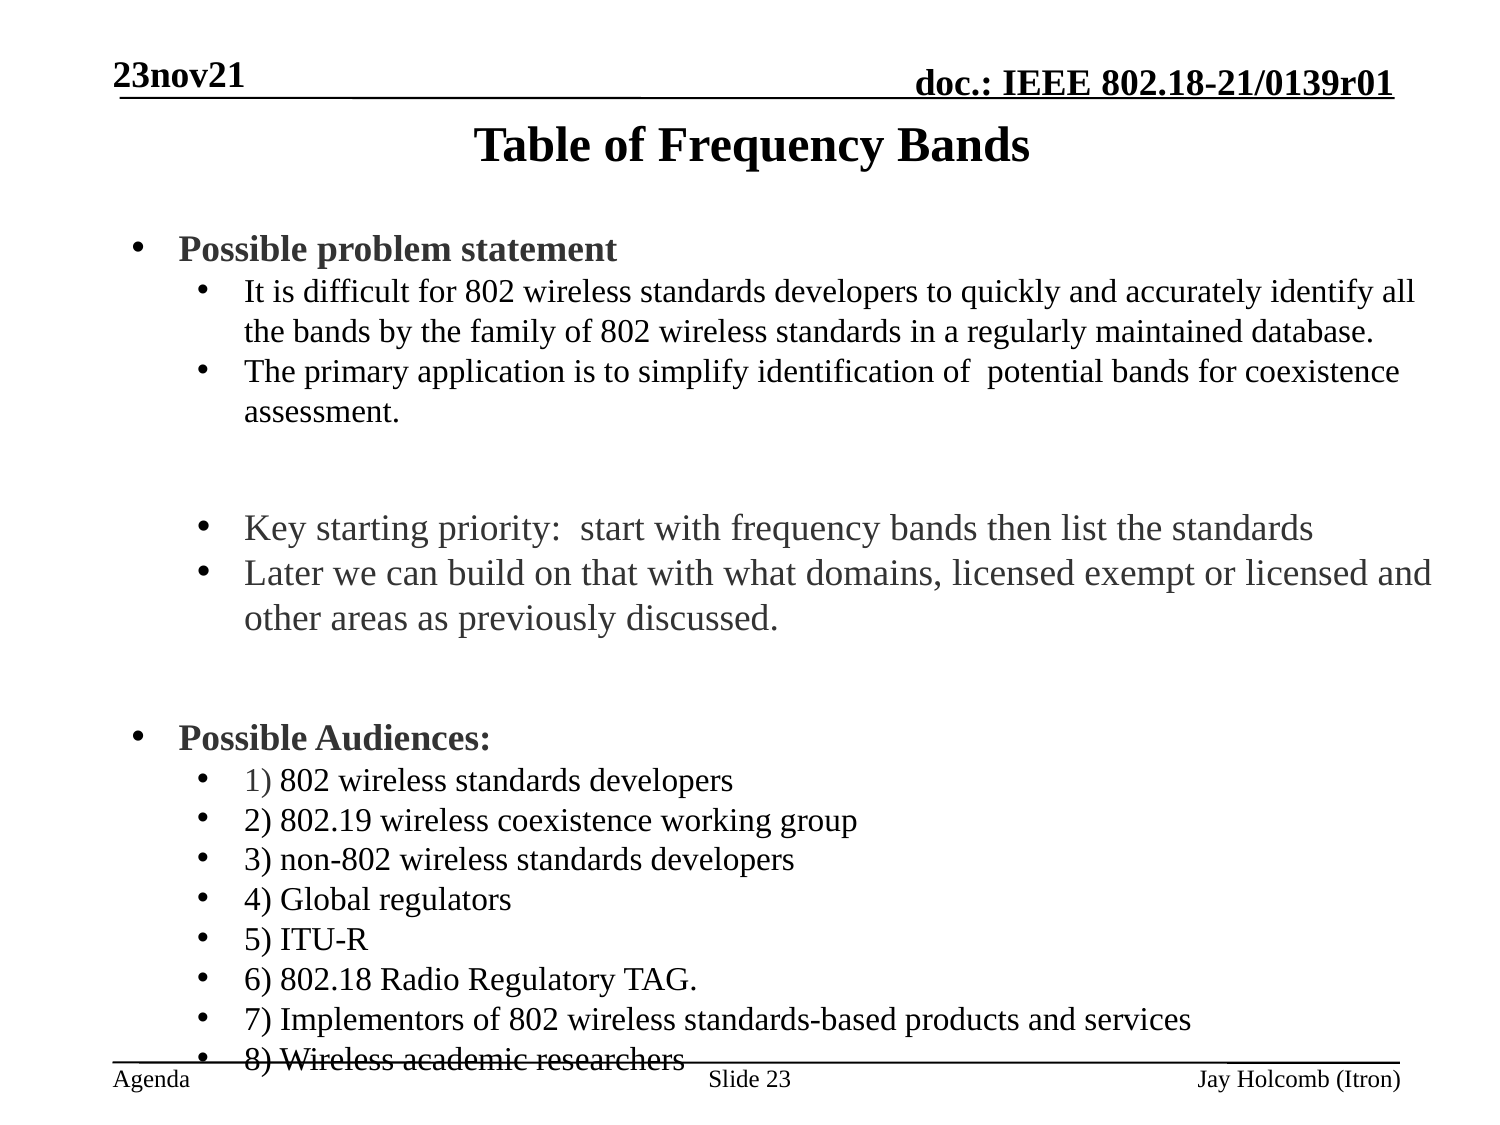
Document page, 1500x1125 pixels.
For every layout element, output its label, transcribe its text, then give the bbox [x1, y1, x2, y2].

slide_number Slide 23 [699, 1061, 800, 1123]
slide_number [112, 49, 488, 95]
list Possible problem statement It is difficult for 802 wireless standards developers to quickly and accurately identify all the bands by the family of 802 wireless standards in a regularly maintained database. The primary application is to simplify identification of potential bands for coexistence assessment. Key starting priority: start with frequency bands then list the standards Later we can build on that with what domains, licensed exempt or licensed and other areas as previously discussed. Possible Audiences: 1) 802 wireless standards developers 2) 802.19 wireless coexistence working group 3) non-802 wireless standards developers 4) Global regulators 5) ITU-R 6) 802.18 Radio Regulatory TAG. 7) Implementors of 802 wireless standards-based products and services 8) Wireless academic researchers [116, 176, 1455, 1076]
title Table of Frequency Bands [114, 103, 1390, 180]
footer Jay Holcomb (Itron) [878, 1061, 1402, 1093]
